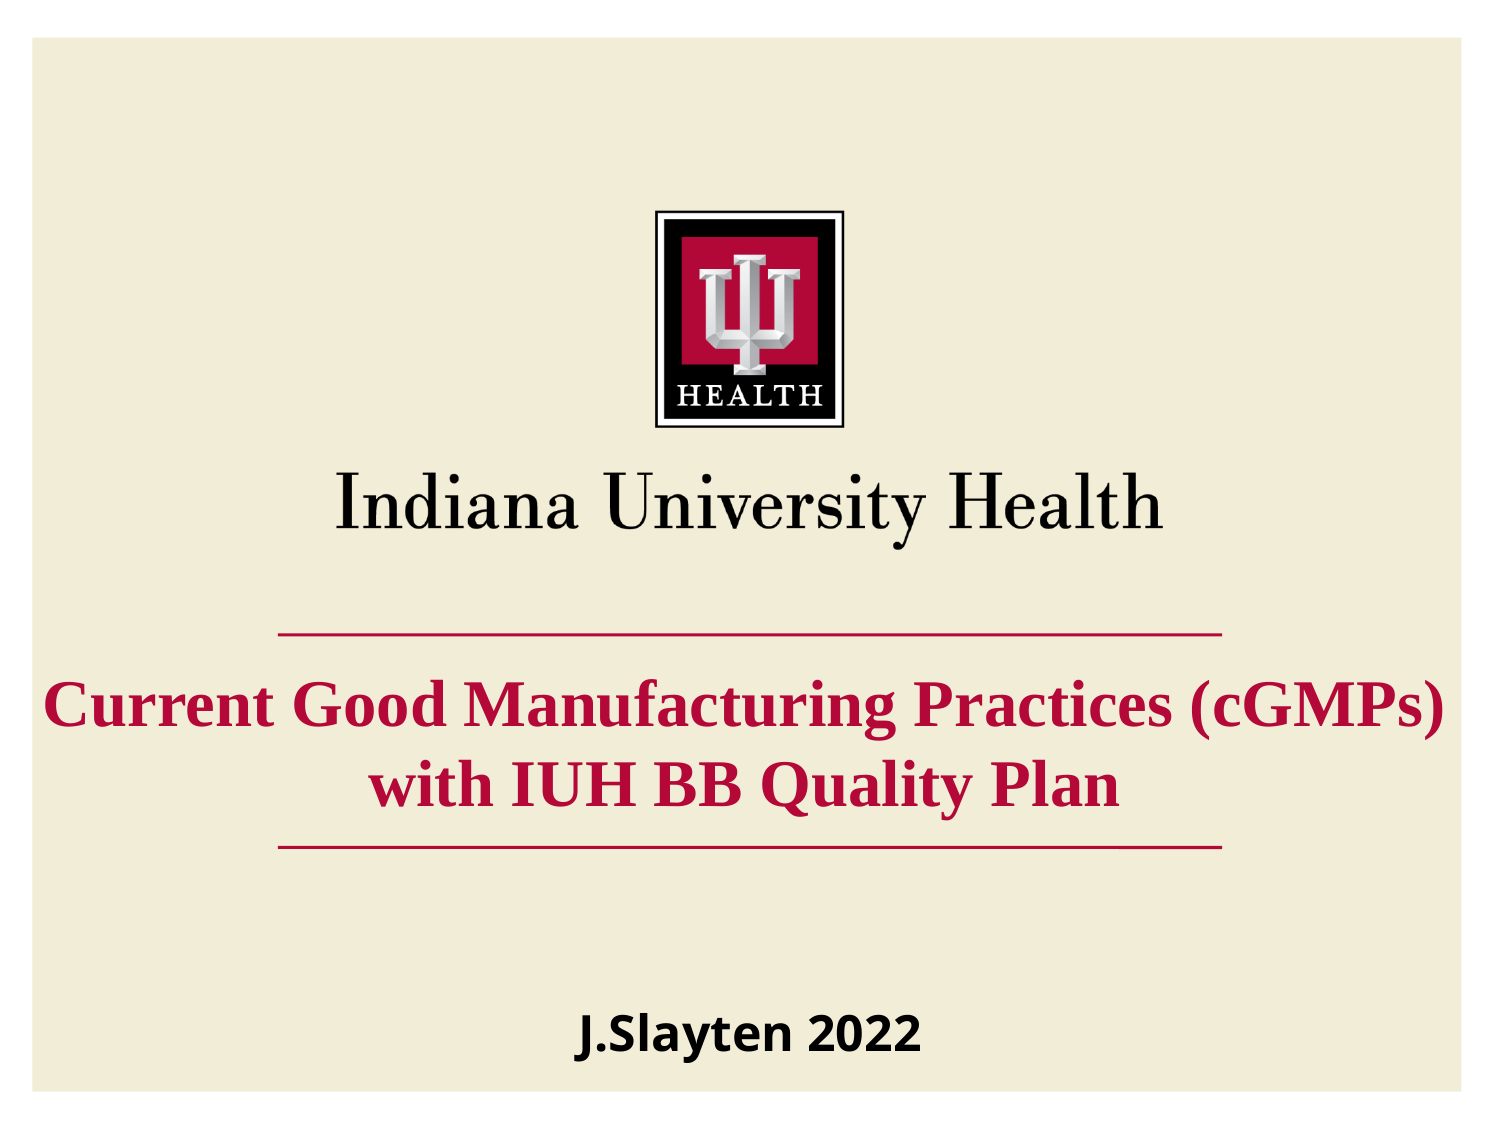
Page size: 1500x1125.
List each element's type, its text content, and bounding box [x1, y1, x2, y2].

subtitle J.Slayten 2022 [225, 967, 1275, 1071]
title Current Good Manufacturing Practices (cGMPs) with IUH BB Quality Plan [21, 638, 1469, 842]
picture [334, 208, 1163, 552]
